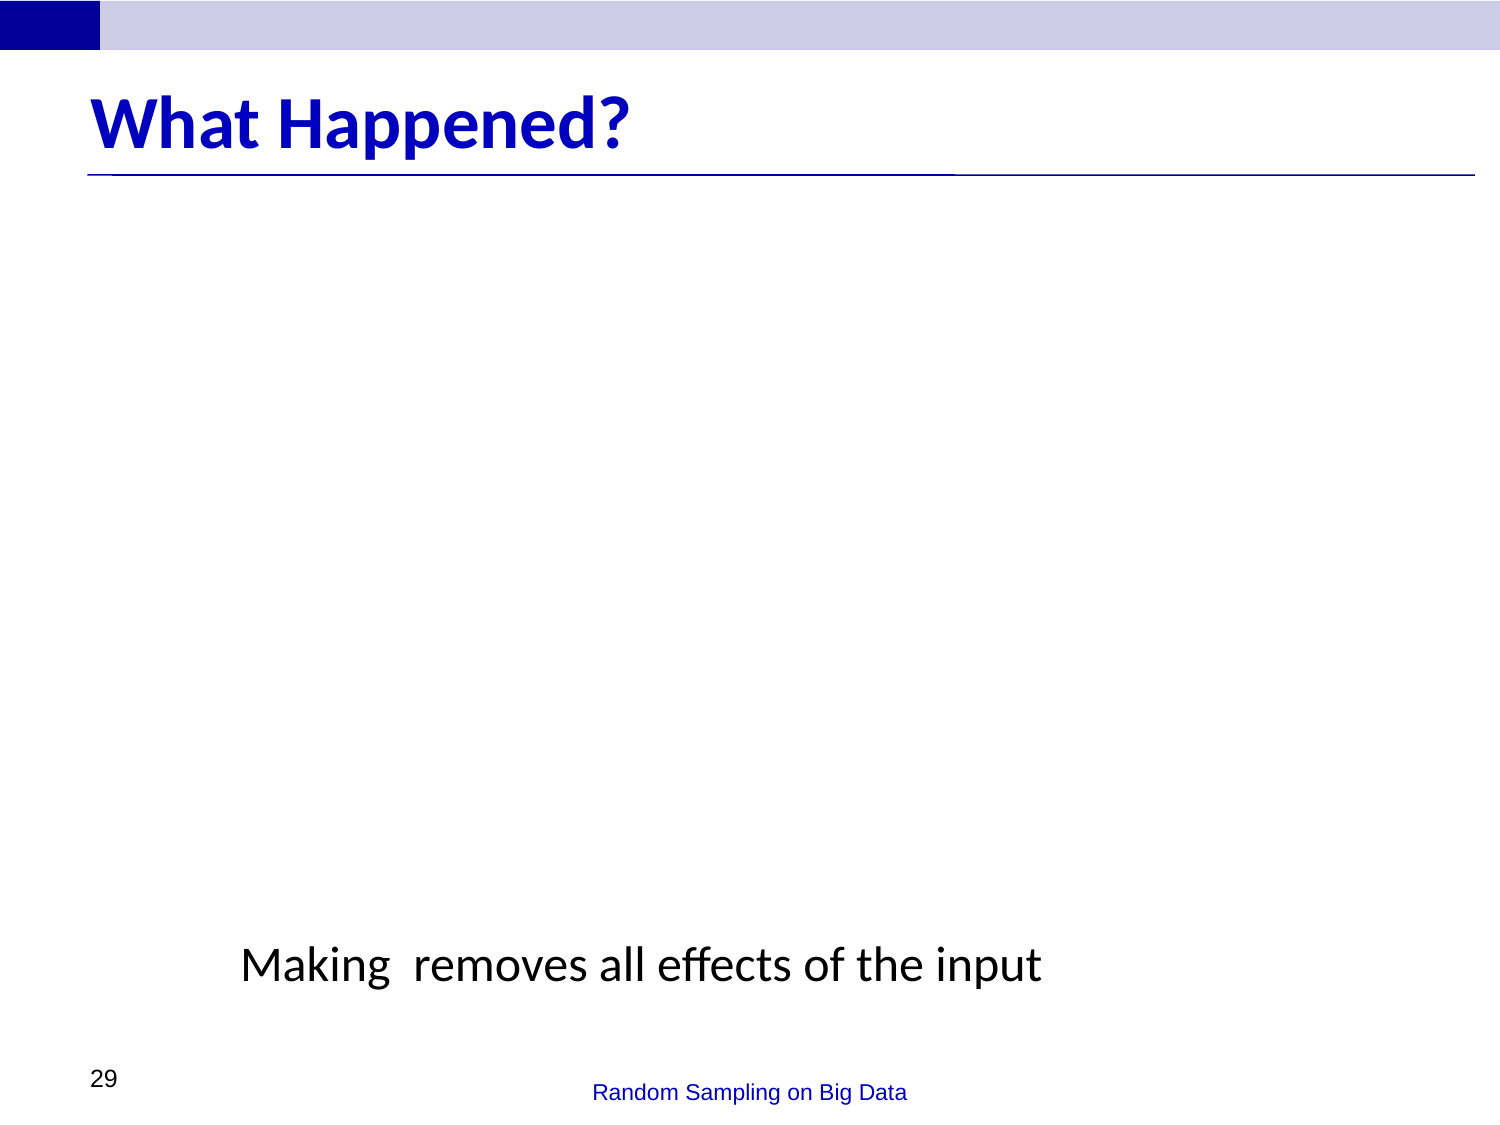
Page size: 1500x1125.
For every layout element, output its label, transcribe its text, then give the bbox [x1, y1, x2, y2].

title What Happened? [74, 49, 1500, 188]
footer Random Sampling on Big Data [387, 1037, 1113, 1113]
slide_number 29 [74, 1024, 426, 1101]
